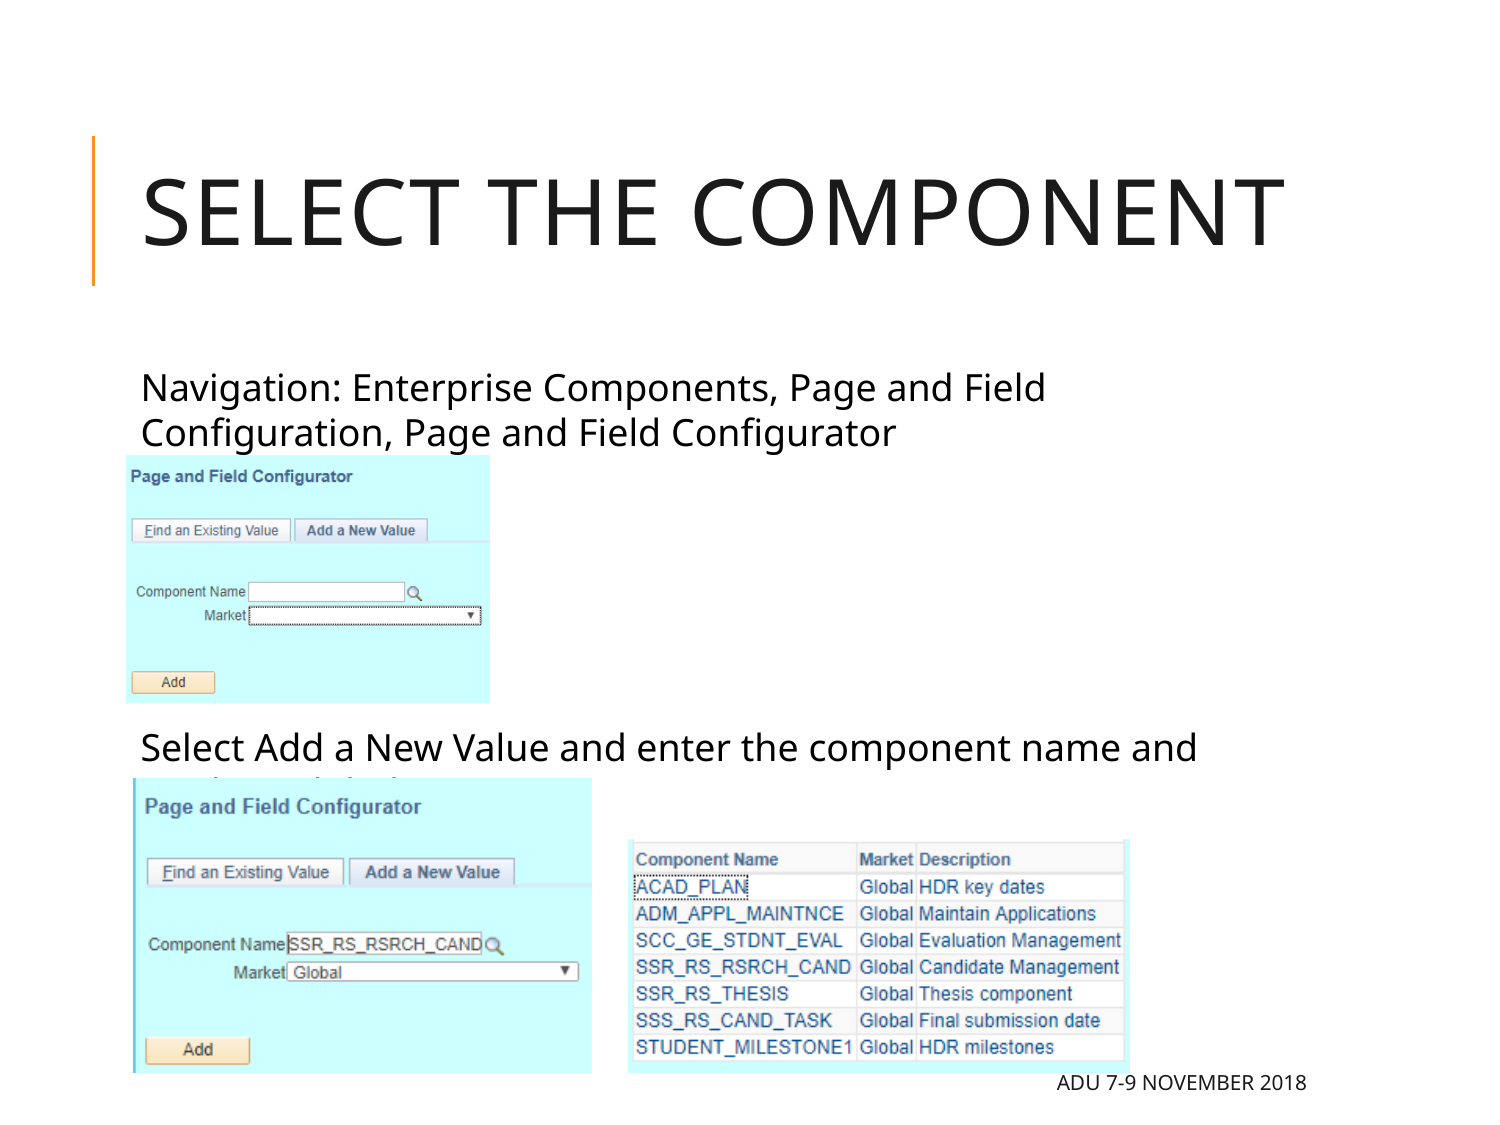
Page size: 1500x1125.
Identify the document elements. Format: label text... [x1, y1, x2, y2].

picture [125, 455, 490, 703]
picture [627, 839, 1130, 1073]
text_box Navigation: Enterprise Components, Page and Field Configuration, Page and Field Configurator Select Add a New Value and enter the component name and Market: Global [125, 356, 1322, 867]
title Select the component [126, 96, 1322, 342]
picture [133, 778, 592, 1073]
footer ADU 7-9 November 2018 [595, 1061, 1322, 1107]
